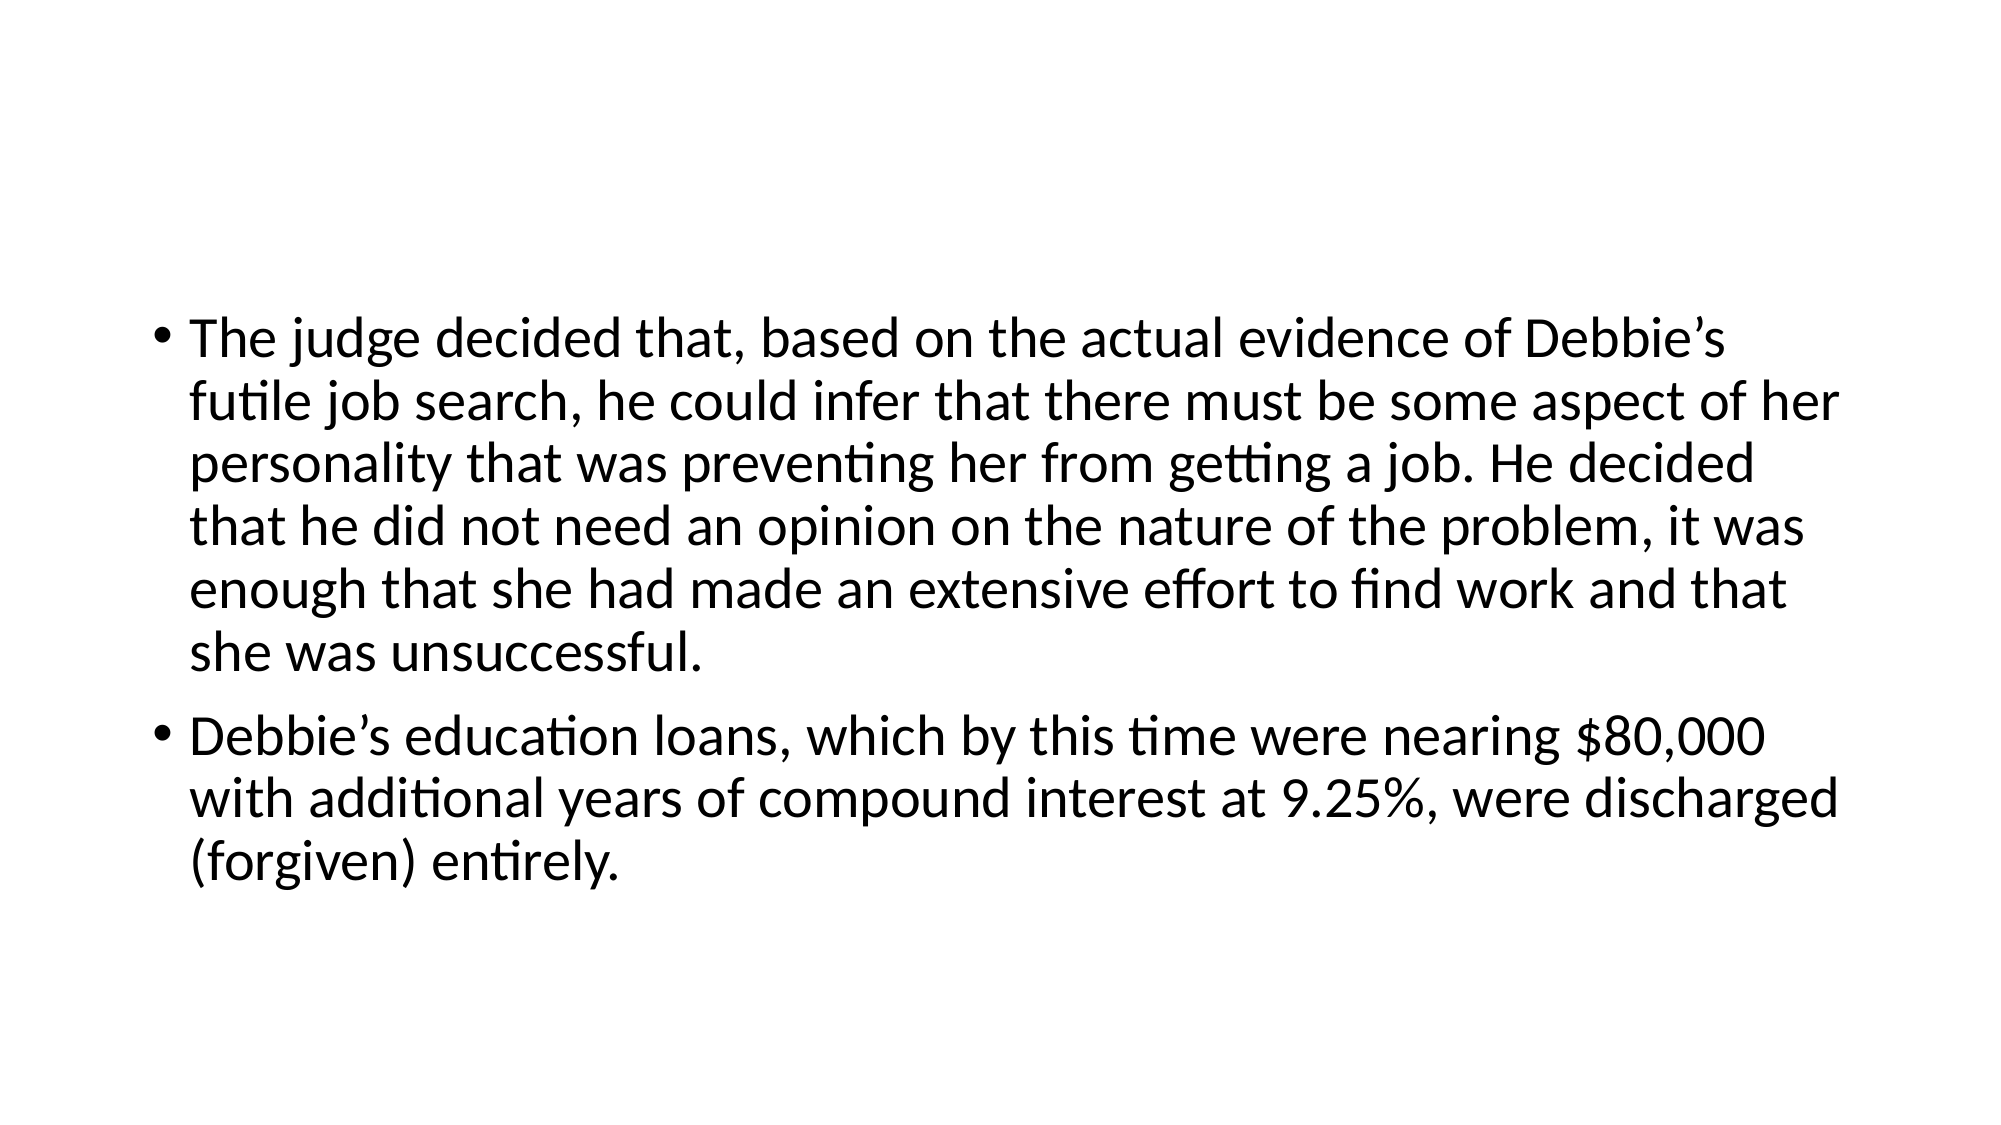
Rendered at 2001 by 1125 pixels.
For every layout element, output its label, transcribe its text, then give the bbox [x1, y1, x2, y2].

list The judge decided that, based on the actual evidence of Debbie’s futile job search, he could infer that there must be some aspect of her personality that was preventing her from getting a job. He decided that he did not need an opinion on the nature of the problem, it was enough that she had made an extensive effort to find work and that she was unsuccessful. Debbie’s education loans, which by this time were nearing $80,000 with additional years of compound interest at 9.25%, were discharged (forgiven) entirely. [137, 299, 1863, 1014]
